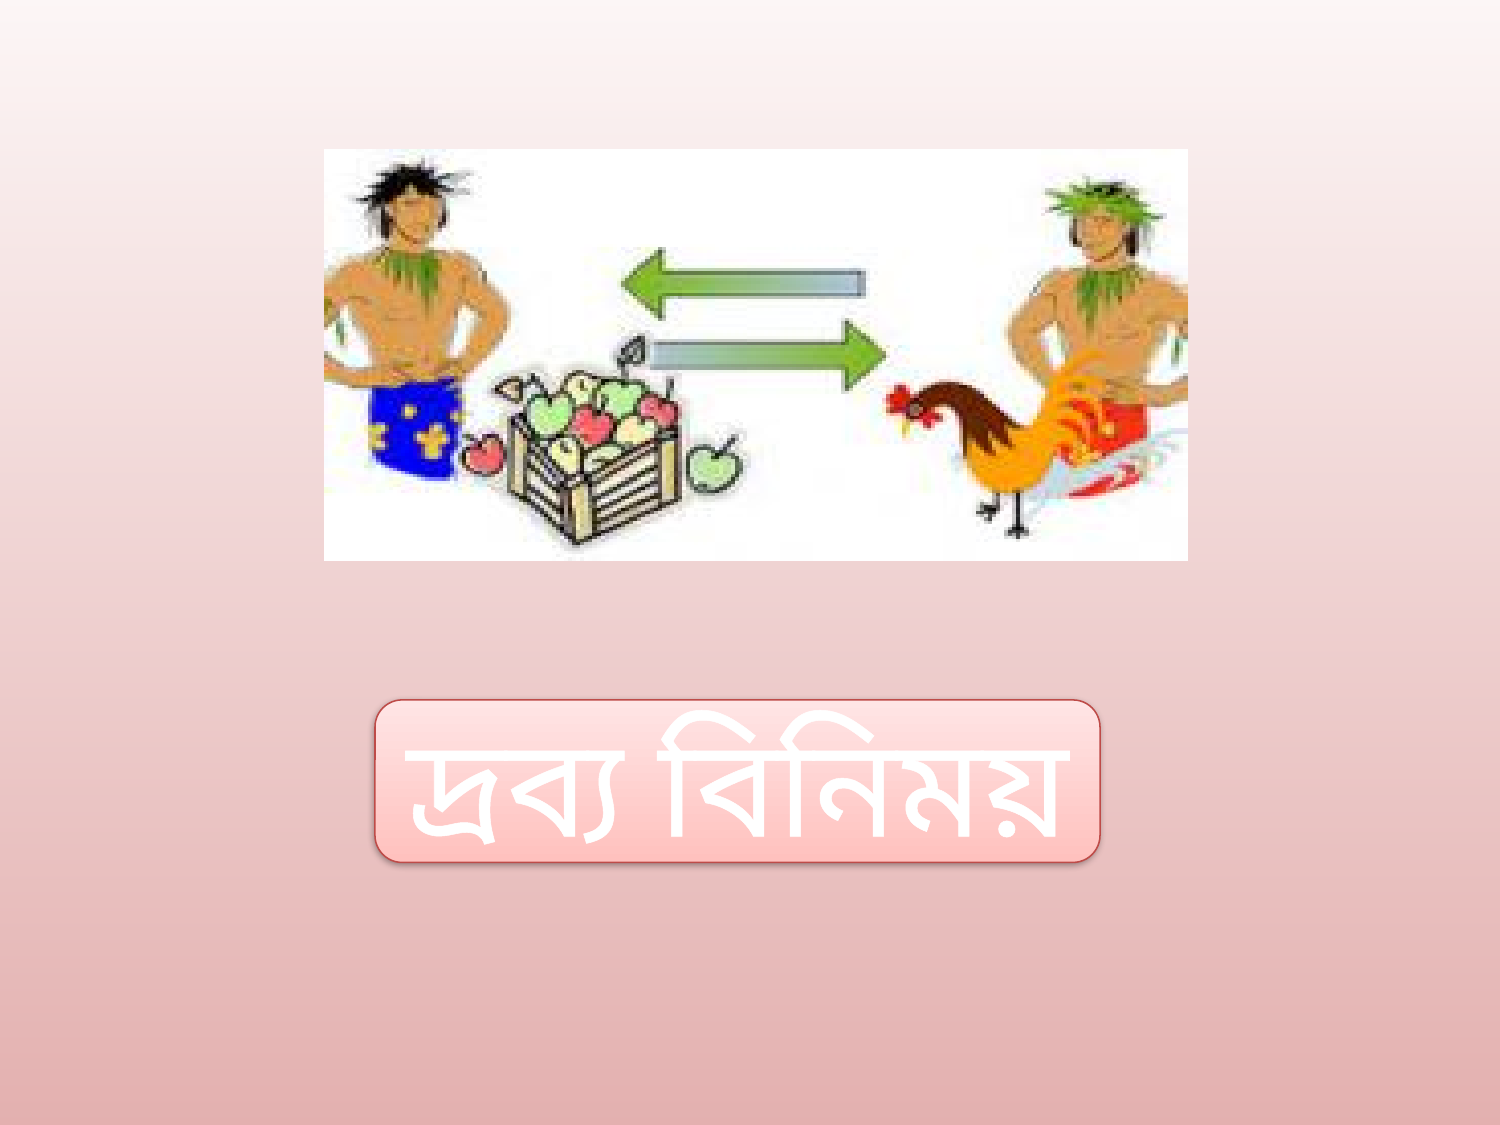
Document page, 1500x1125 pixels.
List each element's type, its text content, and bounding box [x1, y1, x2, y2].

picture [324, 149, 1188, 562]
text_box দ্রব্য বিনিময় [374, 699, 1101, 864]
